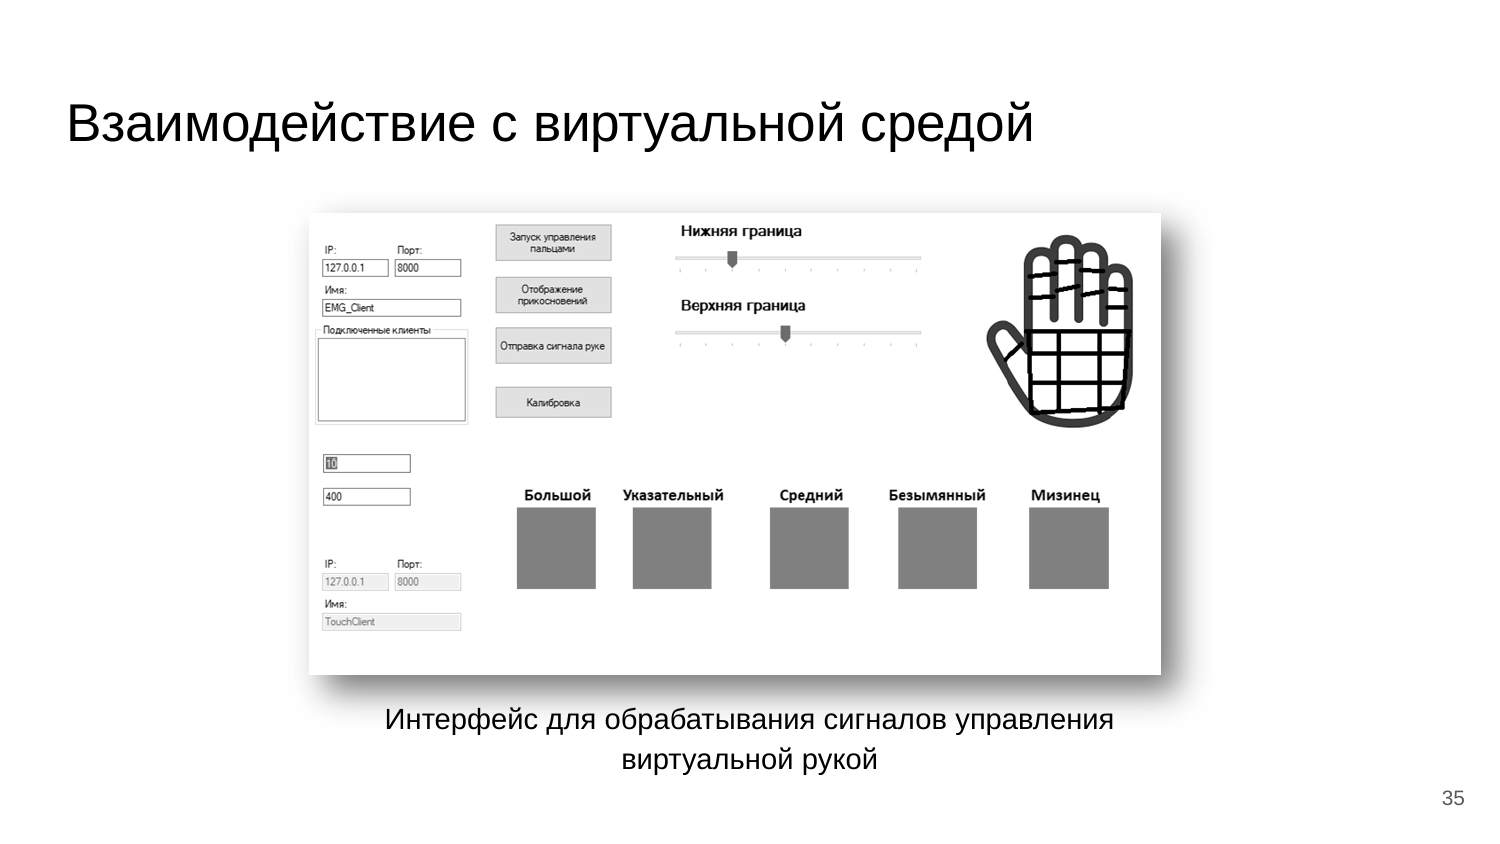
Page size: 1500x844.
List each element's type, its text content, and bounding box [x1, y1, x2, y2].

picture [285, 192, 1214, 728]
title Взаимодействие с виртуальной средой [51, 72, 1449, 167]
slide_number 35 [1389, 764, 1480, 830]
text_box Интерфейс для обрабатывания сигналов управления виртуальной рукой [331, 736, 1169, 791]
